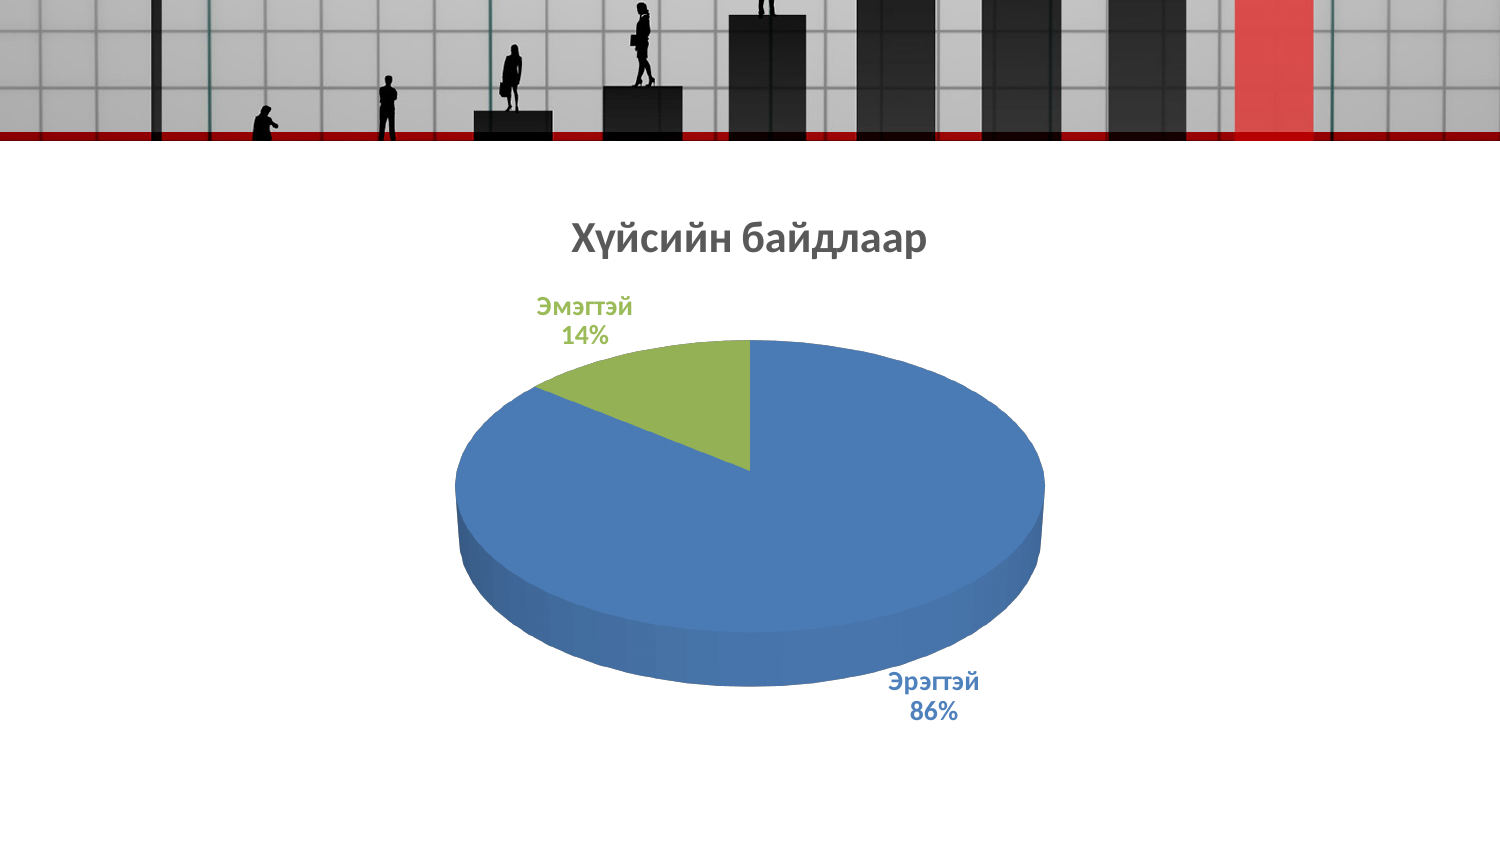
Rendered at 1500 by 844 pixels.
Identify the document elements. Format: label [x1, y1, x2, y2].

picture [0, 0, 1500, 844]
chart [87, 187, 1412, 747]
